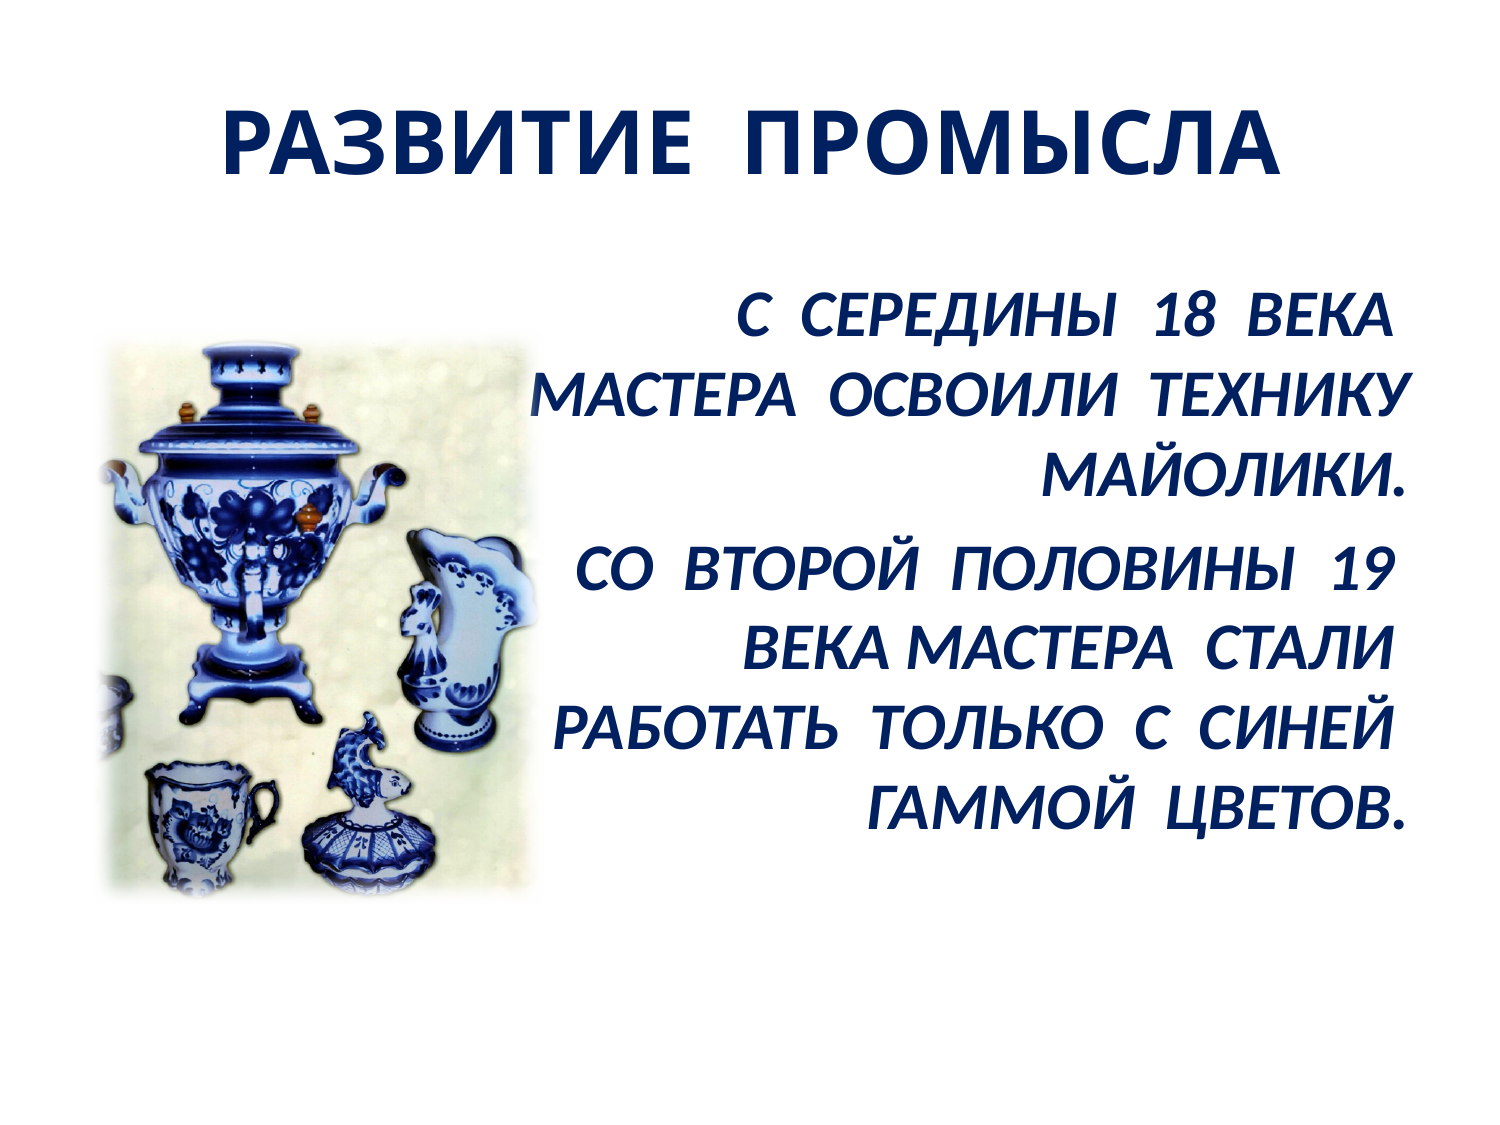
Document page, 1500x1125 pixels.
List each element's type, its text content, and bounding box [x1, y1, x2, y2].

list С СЕРЕДИНЫ 18 ВЕКА МАСТЕРА ОСВОИЛИ ТЕХНИКУ МАЙОЛИКИ. СО ВТОРОЙ ПОЛОВИНЫ 19 ВЕКА МАСТЕРА СТАЛИ РАБОТАТЬ ТОЛЬКО С СИНЕЙ ГАММОЙ ЦВЕТОВ. [457, 262, 1425, 1005]
picture [93, 327, 545, 906]
title РАЗВИТИЕ ПРОМЫСЛА [75, 45, 1425, 233]
